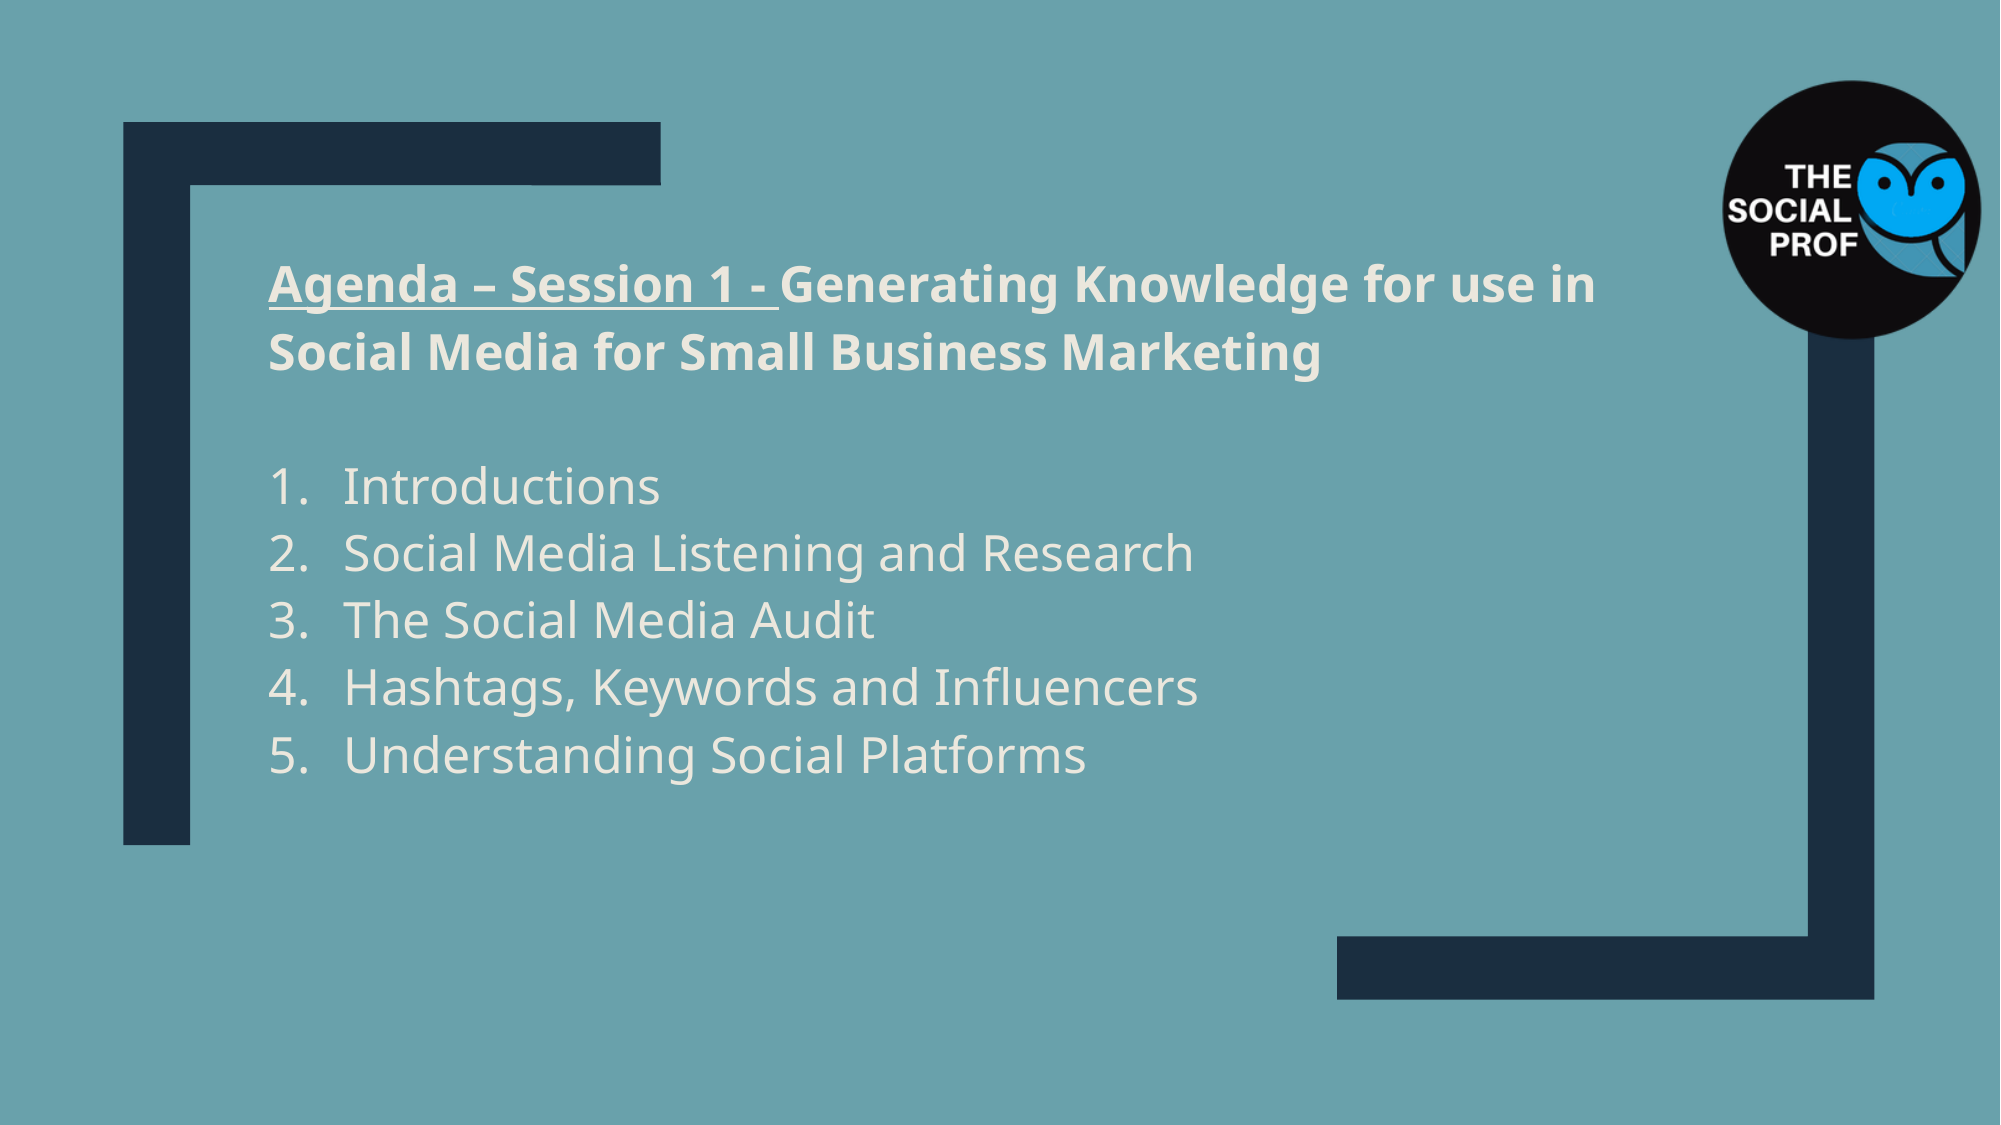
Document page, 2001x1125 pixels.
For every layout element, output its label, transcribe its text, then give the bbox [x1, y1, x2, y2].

subtitle Agenda – Session 1 - Generating Knowledge for use in Social Media for Small Business Marketing Introductions Social Media Listening and Research The Social Media Audit Hashtags, Keywords and Influencers Understanding Social Platforms [253, 178, 1715, 937]
picture [1714, 73, 1989, 347]
